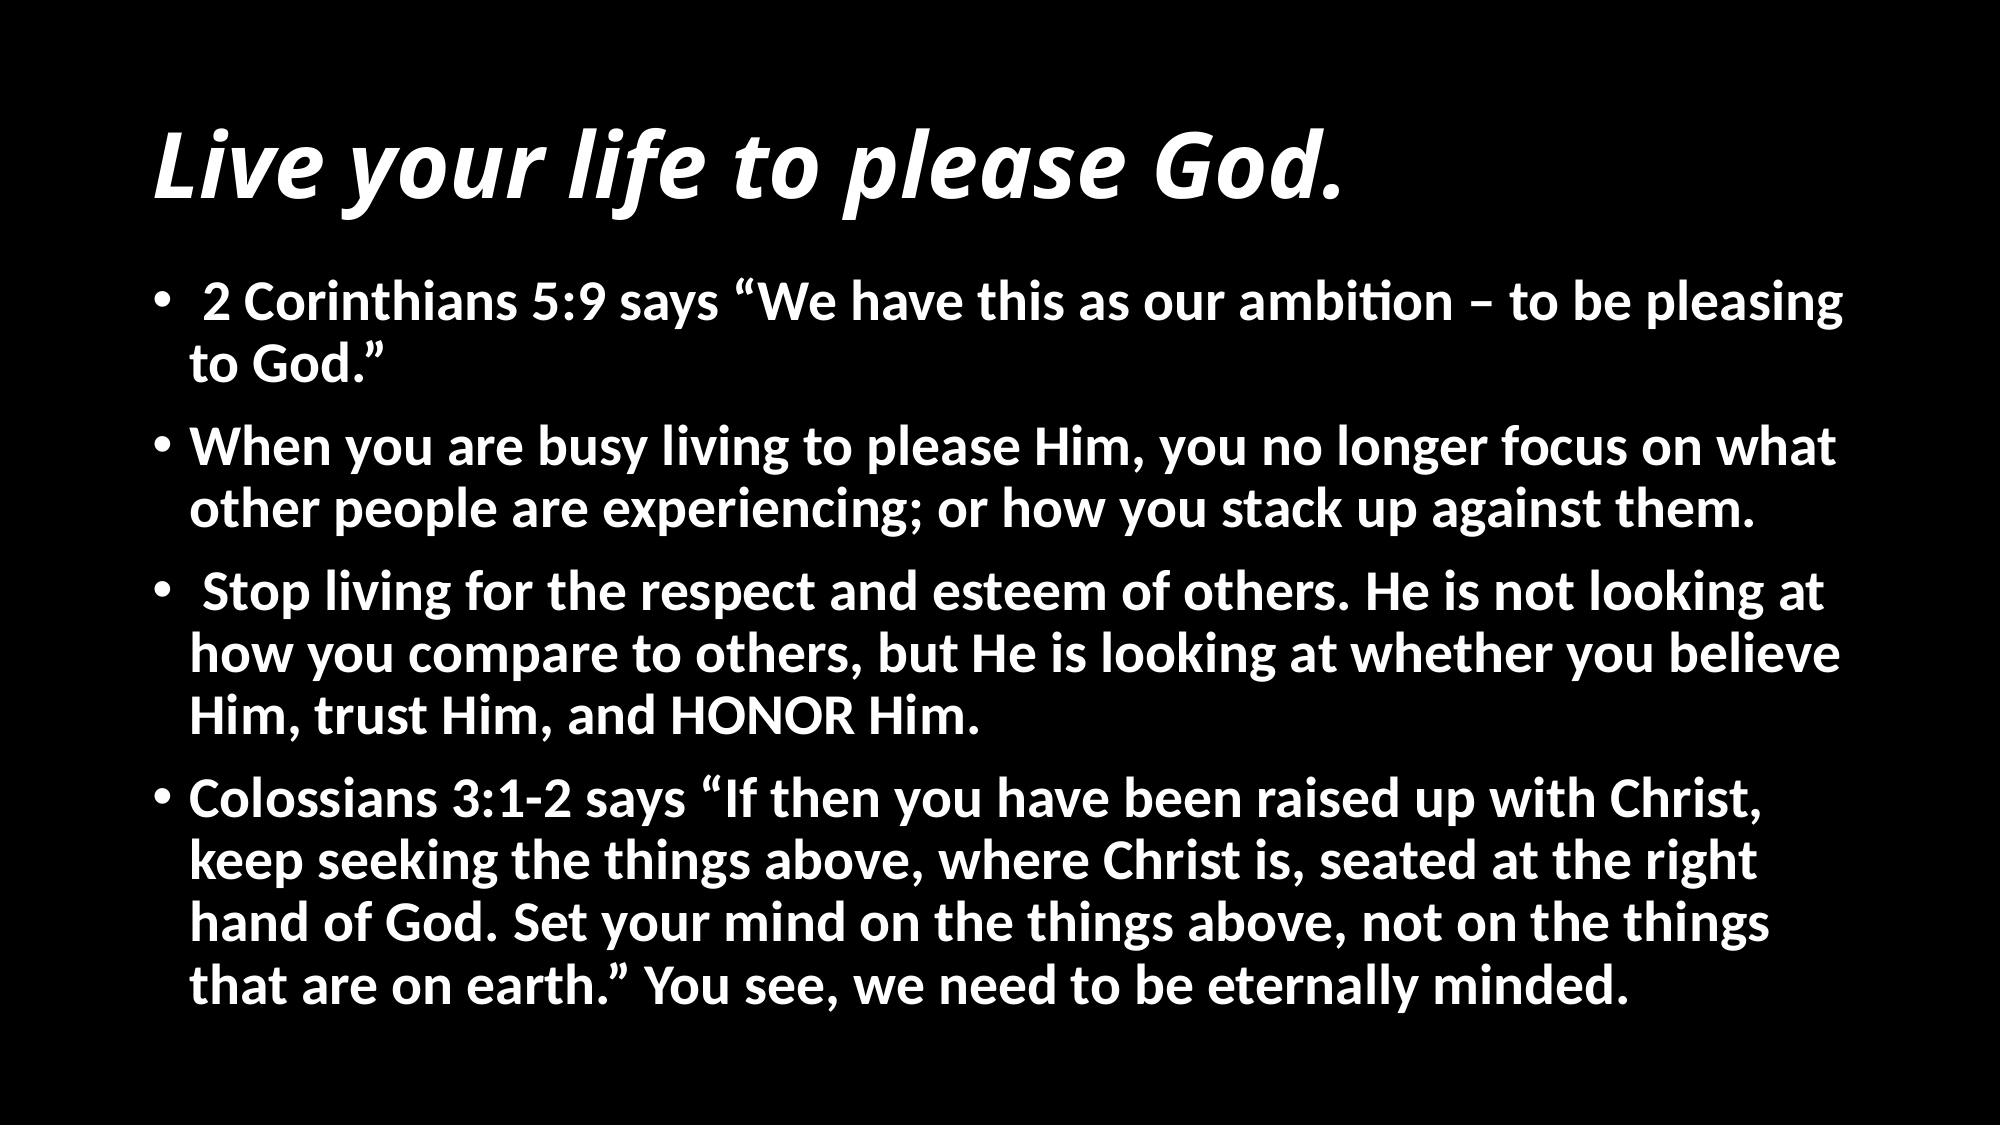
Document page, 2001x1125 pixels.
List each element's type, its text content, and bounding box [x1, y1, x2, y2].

list 2 Corinthians 5:9 says “We have this as our ambition – to be pleasing to God.” When you are busy living to please Him, you no longer focus on what other people are experiencing; or how you stack up against them. Stop living for the respect and esteem of others. He is not looking at how you compare to others, but He is looking at whether you believe Him, trust Him, and HONOR Him. Colossians 3:1-2 says “If then you have been raised up with Christ, keep seeking the things above, where Christ is, seated at the right hand of God. Set your mind on the things above, not on the things that are on earth.” You see, we need to be eternally minded. [137, 263, 1863, 1087]
title Live your life to please God. [137, 59, 1863, 263]
